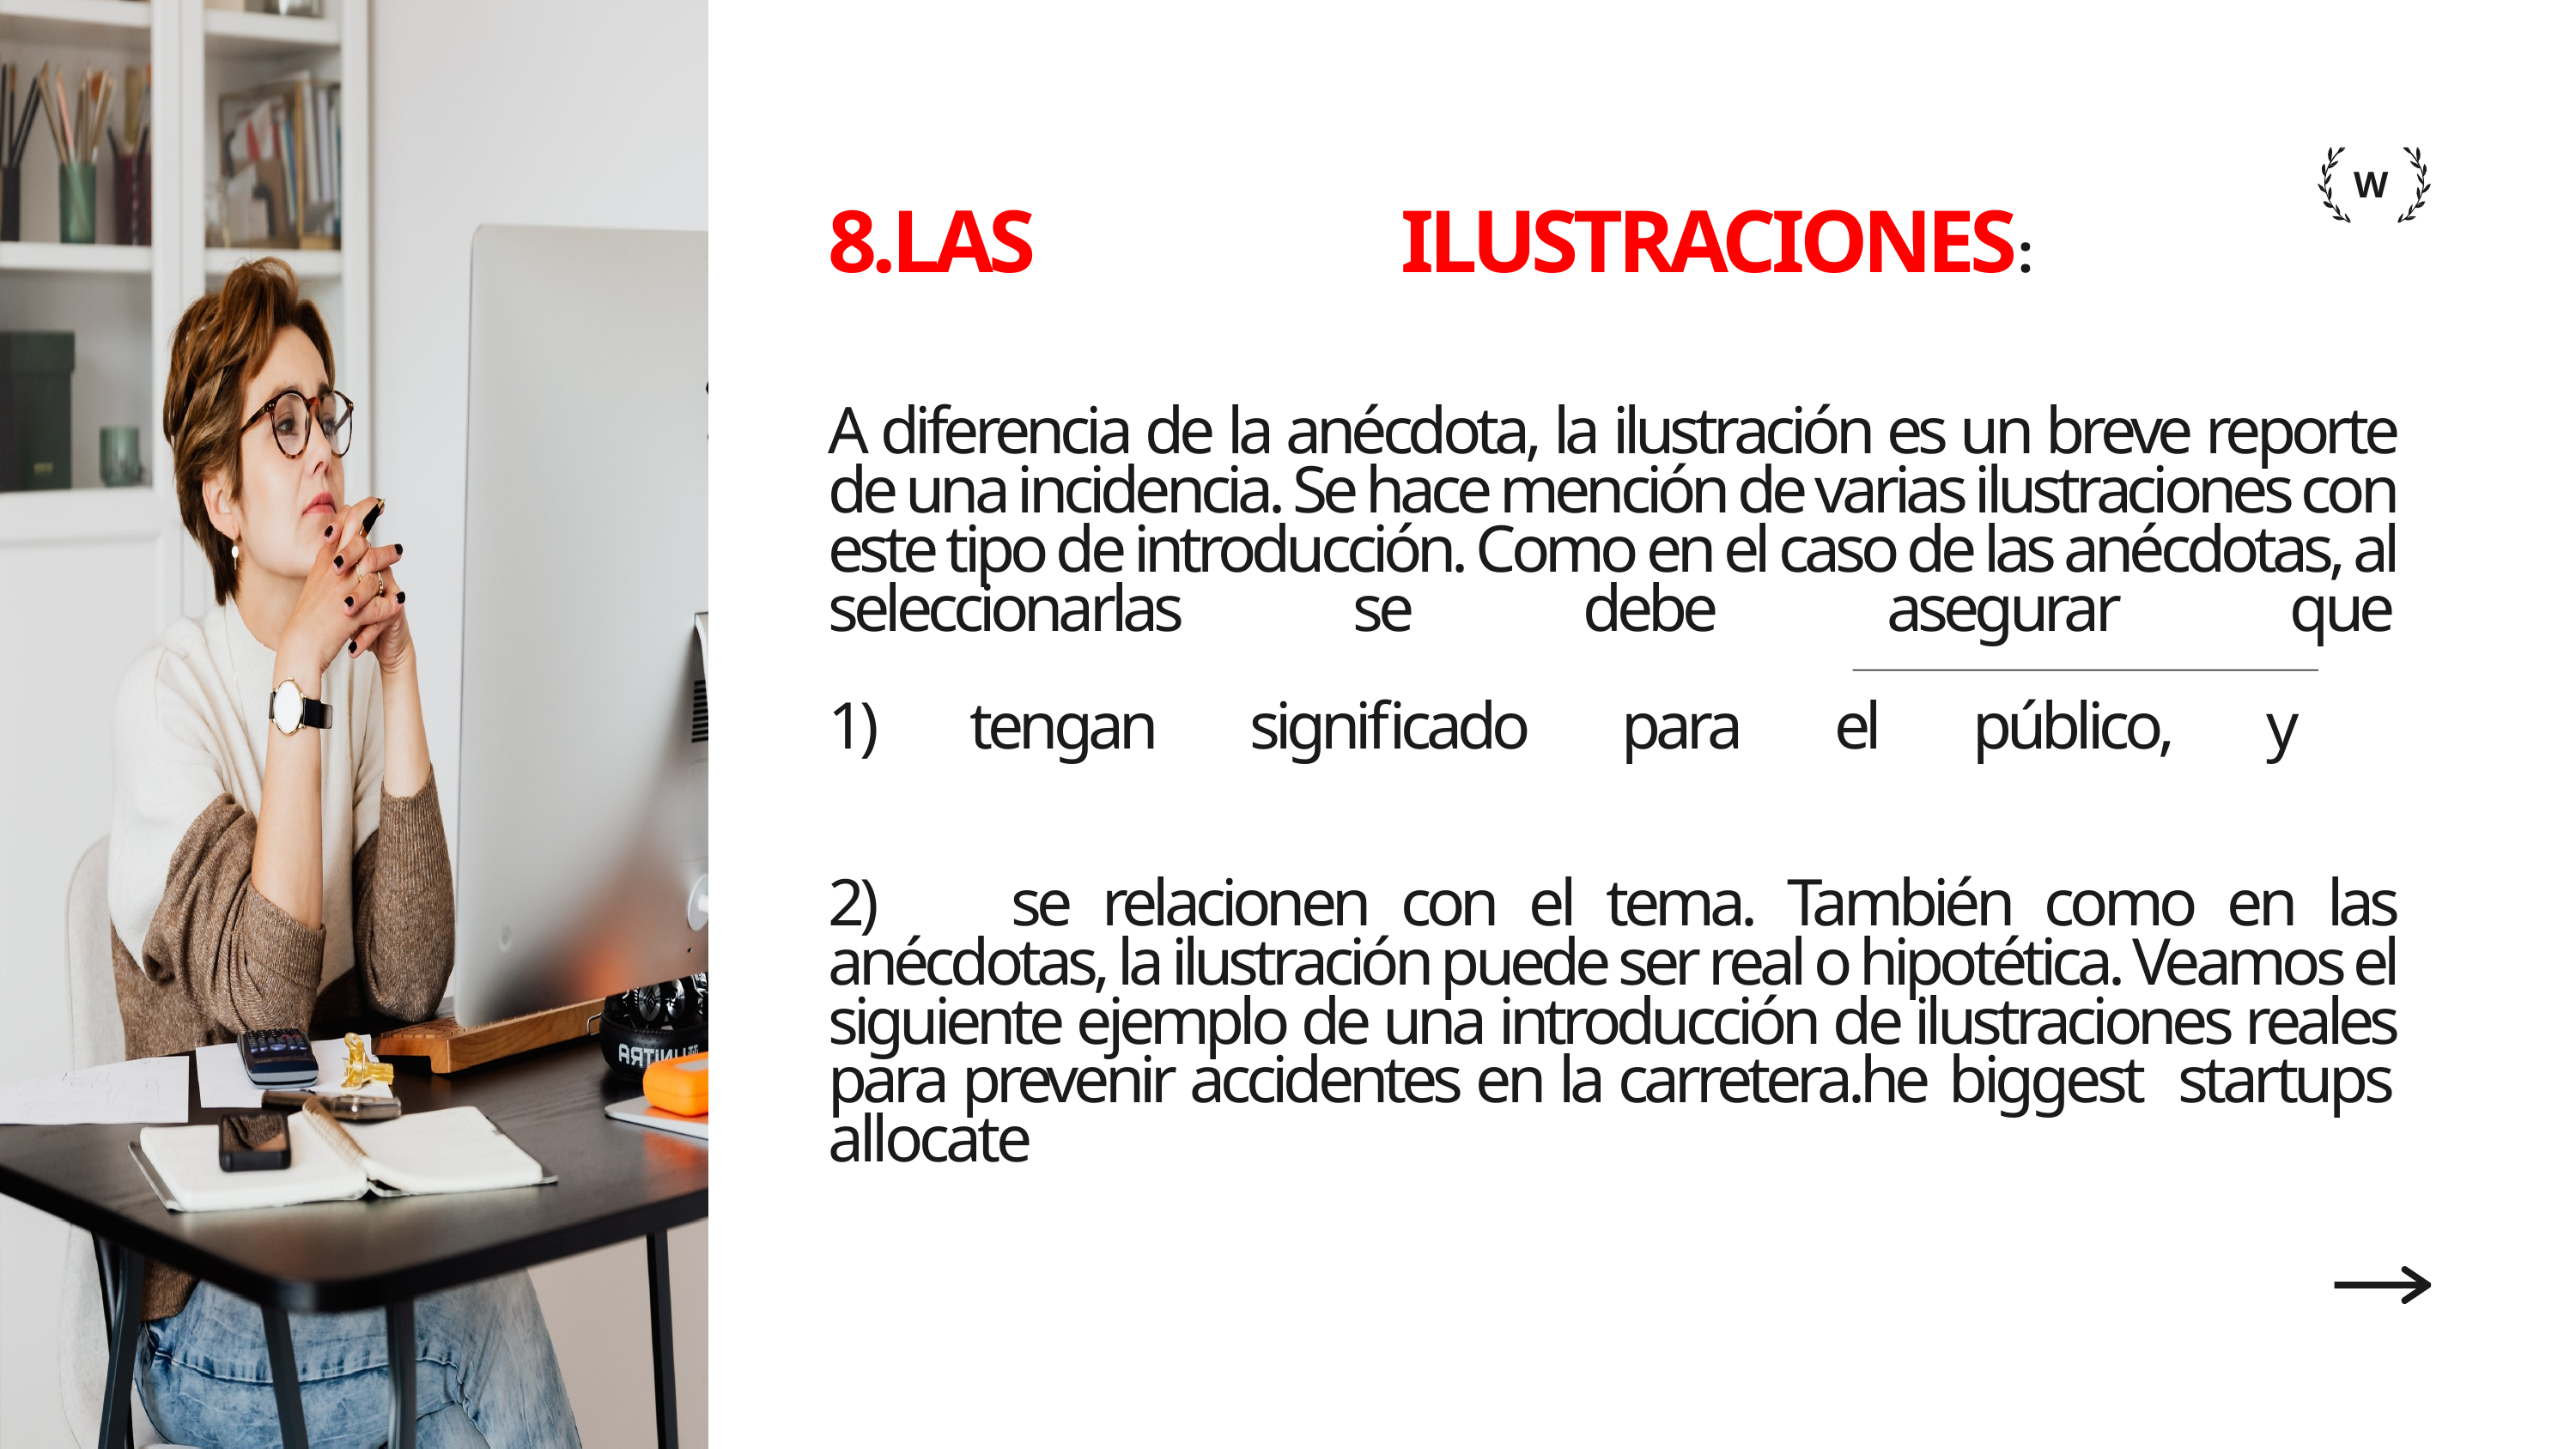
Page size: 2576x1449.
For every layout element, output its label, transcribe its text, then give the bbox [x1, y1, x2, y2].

text_box [2318, 147, 2351, 222]
text_box [2397, 147, 2431, 223]
text_box [0, 0, 708, 1449]
text_box [2334, 1266, 2432, 1304]
text_box W [2352, 161, 2397, 206]
title 8.LAS ILUSTRACIONES: A diferencia de la anécdota, la ilustración es un breve reporte de una incidencia. Se hace mención de varias ilustraciones con este tipo de introducción. Como en el caso de las anécdotas, al seleccionarlas se debe asegurar que 1) tengan significado para el público, y 2) se relacionen con el tema. También como en las anécdotas, la ilustración puede ser real o hipotética. Veamos el siguiente ejemplo de una introducción de ilustraciones reales para prevenir accidentes en la carretera.he biggest startups allocate [826, 222, 2397, 1175]
